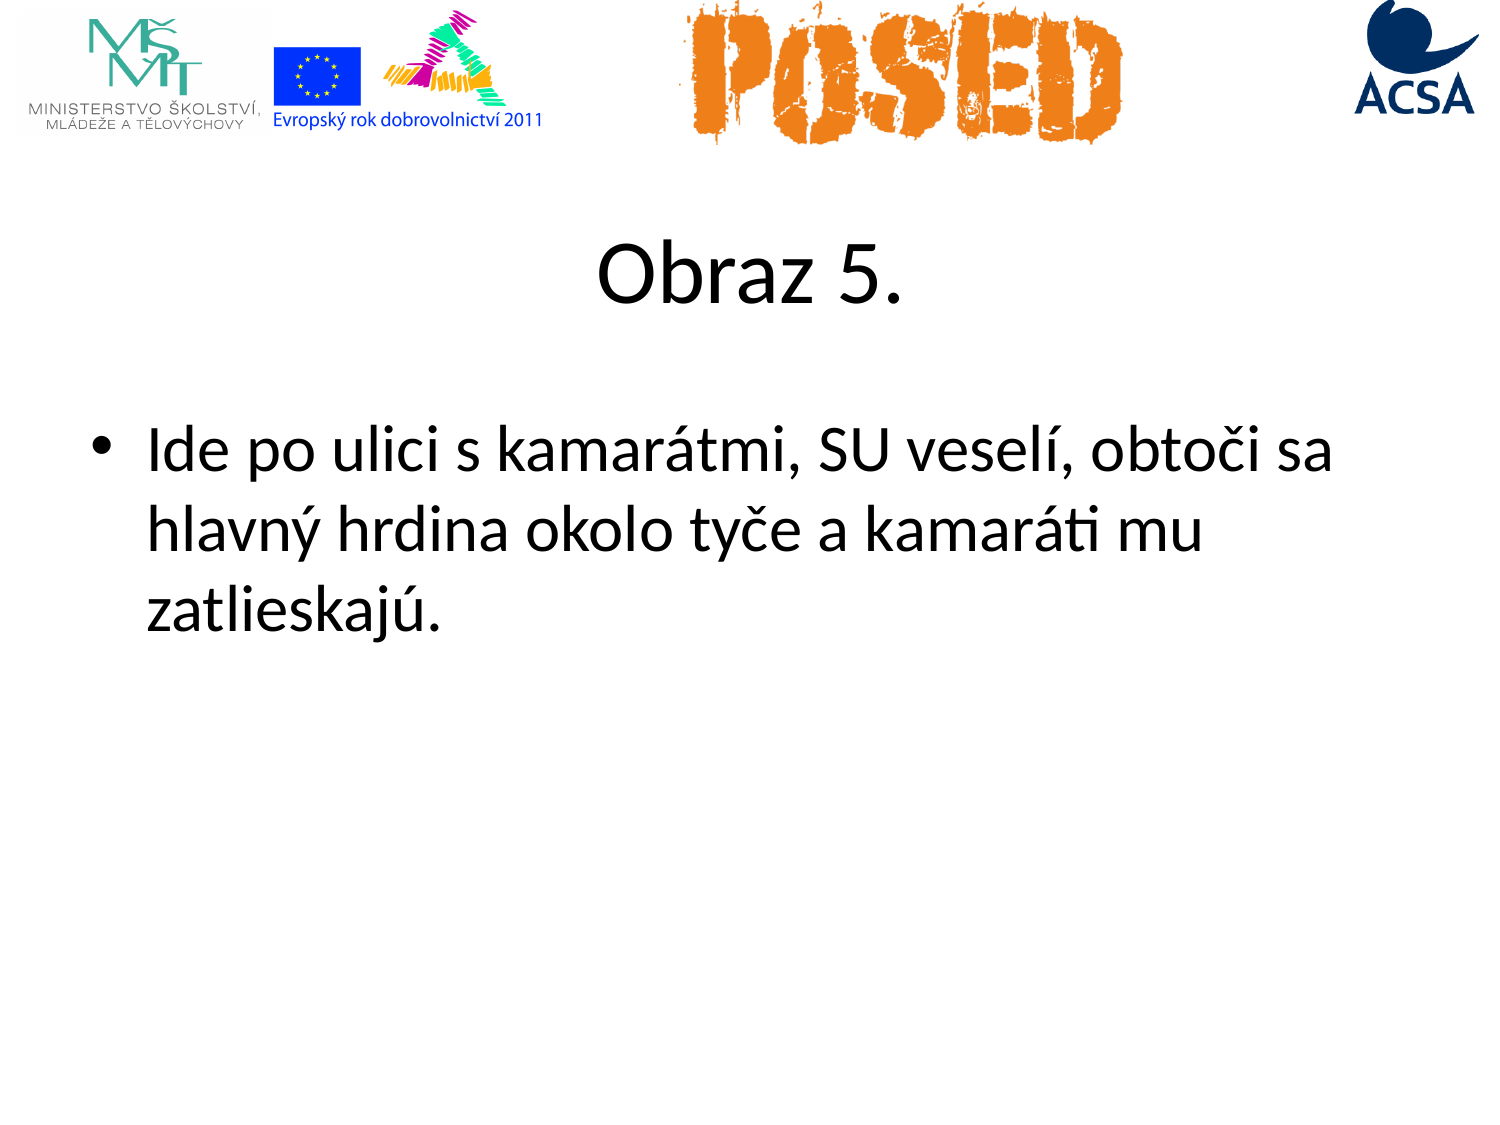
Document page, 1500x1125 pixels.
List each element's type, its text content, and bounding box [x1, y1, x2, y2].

title Obraz 5. [76, 172, 1427, 361]
picture [17, 0, 549, 142]
picture [679, 0, 1123, 145]
list Ide po ulici s kamarátmi, SU veselí, obtoči sa hlavný hrdina okolo tyče a kamaráti mu zatlieskajú. [75, 397, 1425, 1005]
picture [1354, 0, 1479, 114]
